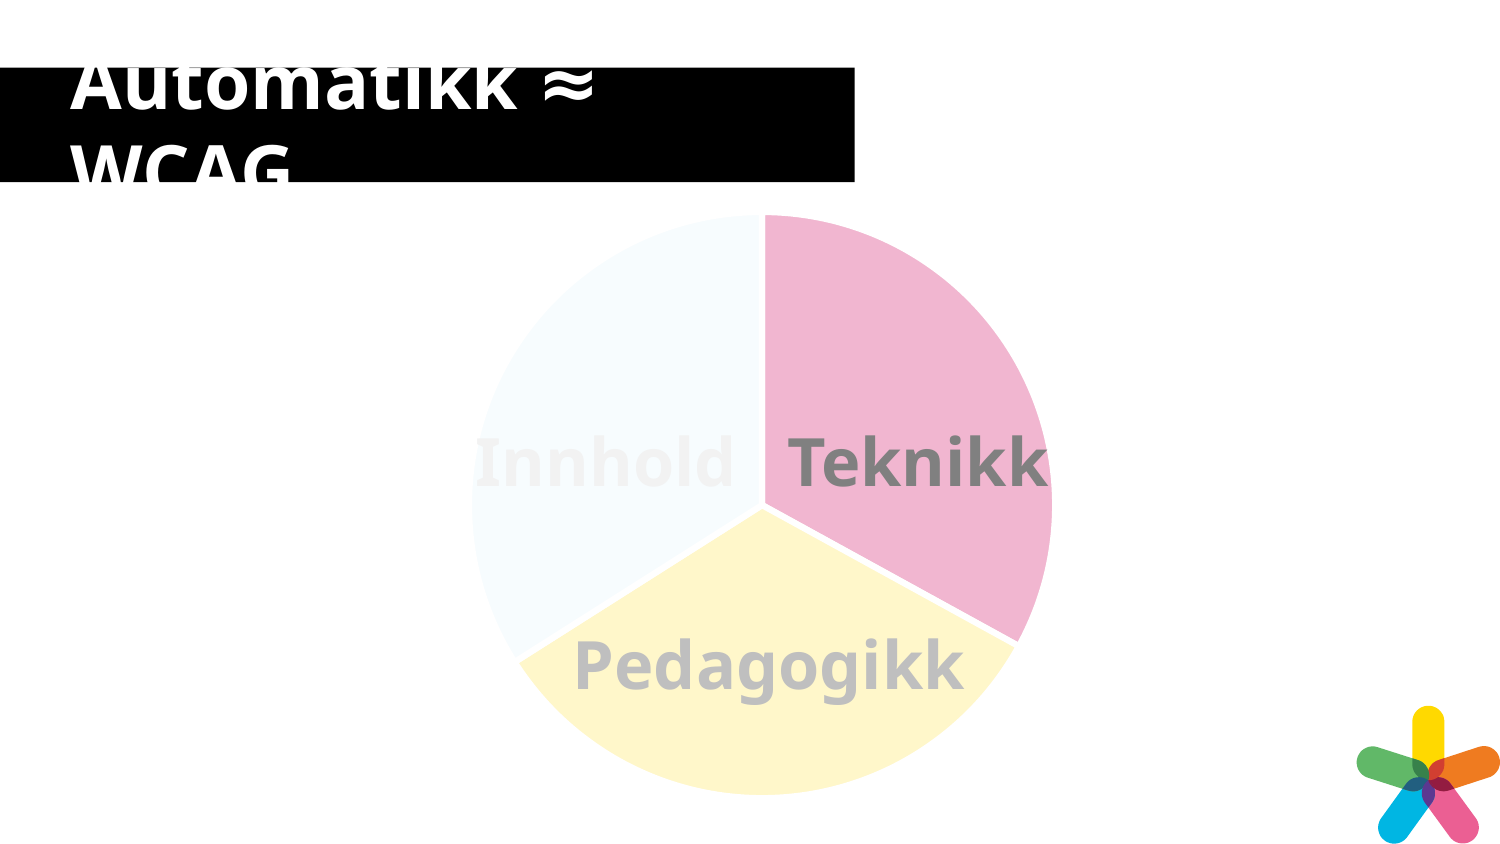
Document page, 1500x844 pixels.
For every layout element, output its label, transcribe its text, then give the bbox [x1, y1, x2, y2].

title Automatikk ≈ WCAG [0, 67, 855, 183]
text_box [253, 177, 1259, 844]
